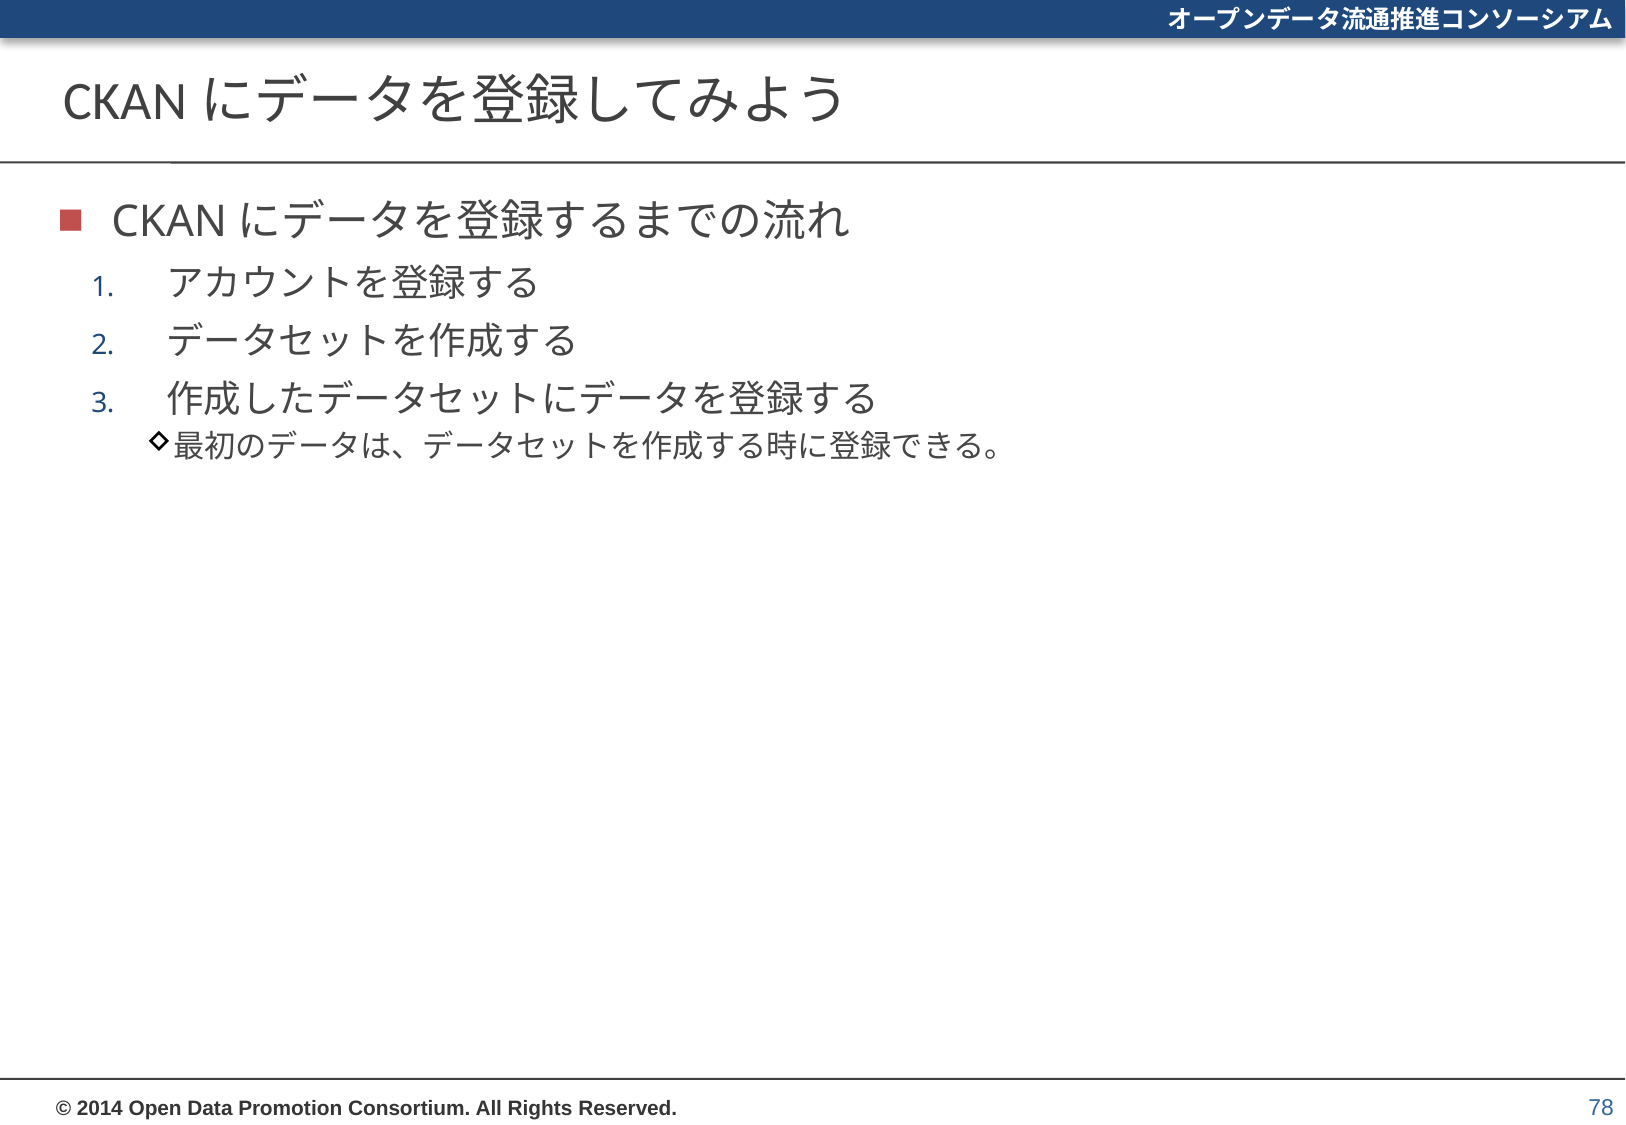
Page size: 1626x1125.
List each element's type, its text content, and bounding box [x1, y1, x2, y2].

list CKANにデータを登録するまでの流れ アカウントを登録する データセットを作成する 作成したデータセットにデータを登録する 最初のデータは、データセットを作成する時に登録できる。 [57, 187, 1559, 1052]
title CKANにデータを登録してみよう [63, 49, 1563, 146]
slide_number 78 [1557, 1082, 1625, 1125]
